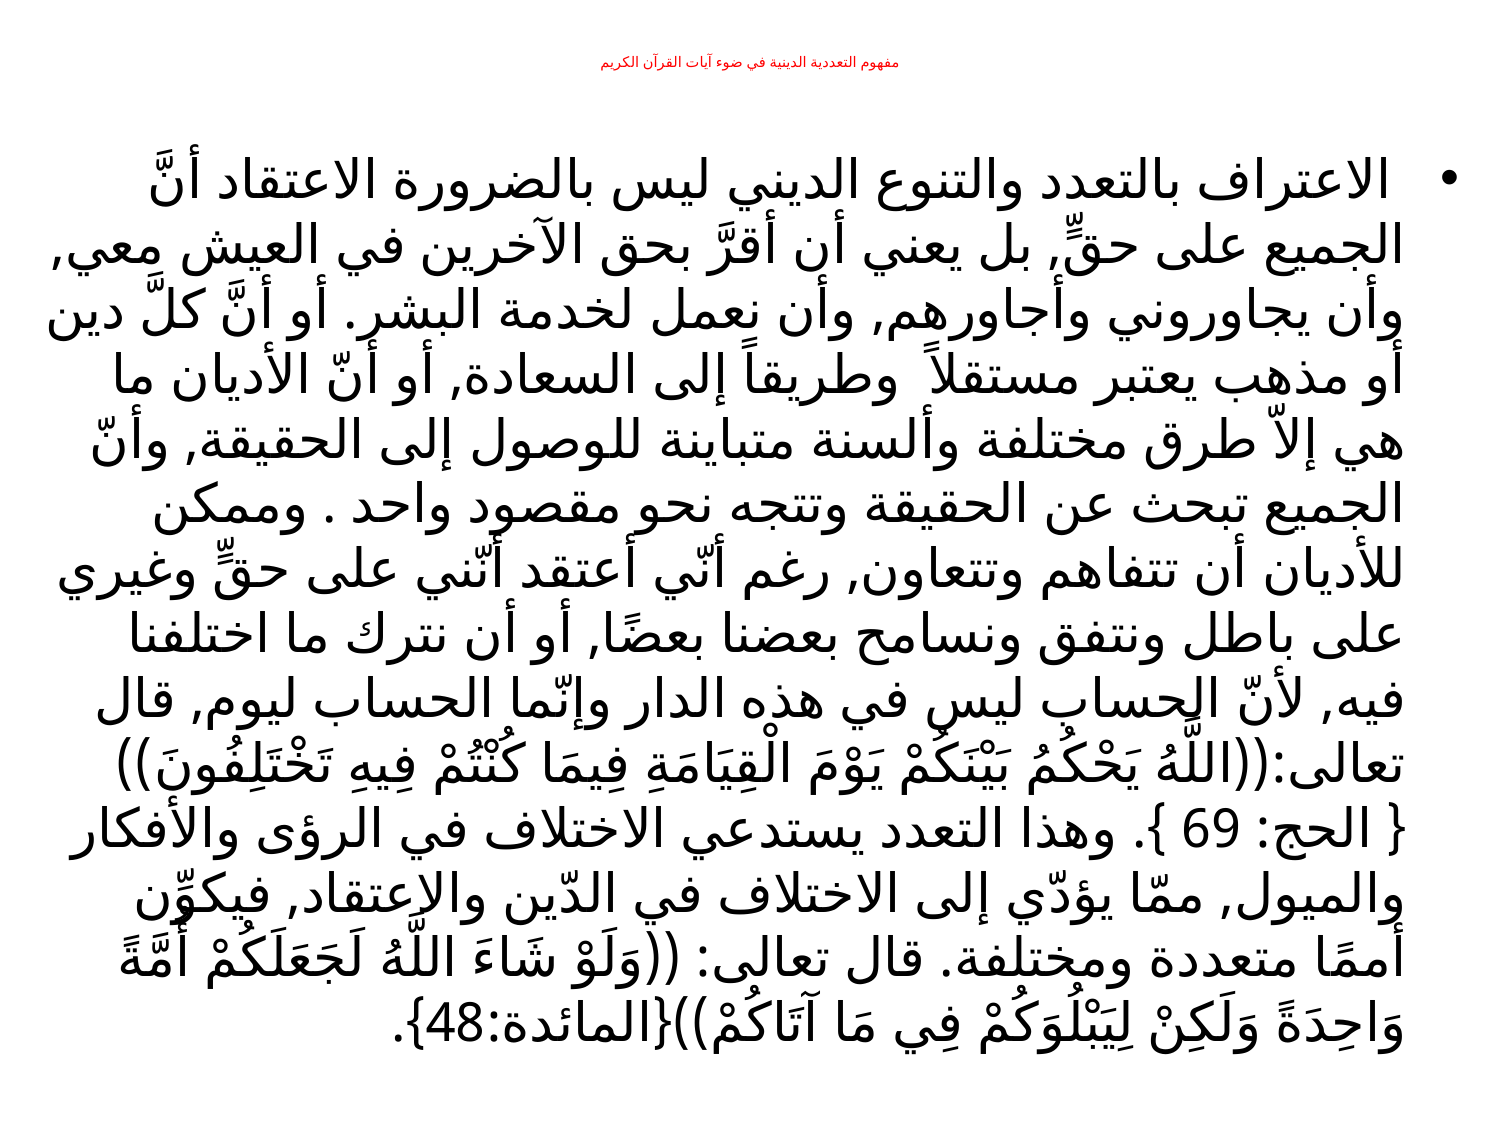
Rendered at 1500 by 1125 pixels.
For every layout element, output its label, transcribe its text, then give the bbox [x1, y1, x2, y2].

list الاعتراف بالتعدد والتنوع الديني ليس بالضرورة الاعتقاد أنَّ الجميع على حقٍّ, بل يعني أن أقرَّ بحق الآخرين في العيش معي, وأن يجاوروني وأجاورهم, وأن نعمل لخدمة البشر. أو أنَّ كلَّ دين أو مذهب يعتبر مستقلاً وطريقاً إلى السعادة, أو أنّ الأديان ما هي إلاّ طرق مختلفة وألسنة متباينة للوصول إلى الحقيقة, وأنّ الجميع تبحث عن الحقيقة وتتجه نحو مقصود واحد . وممكن للأديان أن تتفاهم وتتعاون, رغم أنّي أعتقد أنّني على حقٍّ وغيري على باطل ونتفق ونسامح بعضنا بعضًا, أو أن نترك ما اختلفنا فيه, لأنّ الحساب ليس في هذه الدار وإنّما الحساب ليوم, قال تعالى:((اللَّهُ يَحْكُمُ بَيْنَكُمْ يَوْمَ الْقِيَامَةِ فِيمَا كُنْتُمْ فِيهِ تَخْتَلِفُونَ)){ الحج: 69 }. وهذا التعدد يستدعي الاختلاف في الرؤى والأفكار والميول, ممّا يؤدّي إلى الاختلاف في الدّين والاعتقاد, فيكوِّن أممًا متعددة ومختلفة. قال تعالى: ((وَلَوْ شَاءَ اللَّهُ لَجَعَلَكُمْ أُمَّةً وَاحِدَةً وَلَكِنْ لِيَبْلُوَكُمْ فِي مَا آتَاكُمْ)){المائدة:48}. [17, 137, 1471, 1106]
title مفهوم التعددية الدينية في ضوء آيات القرآن الكريم [75, 45, 1425, 79]
